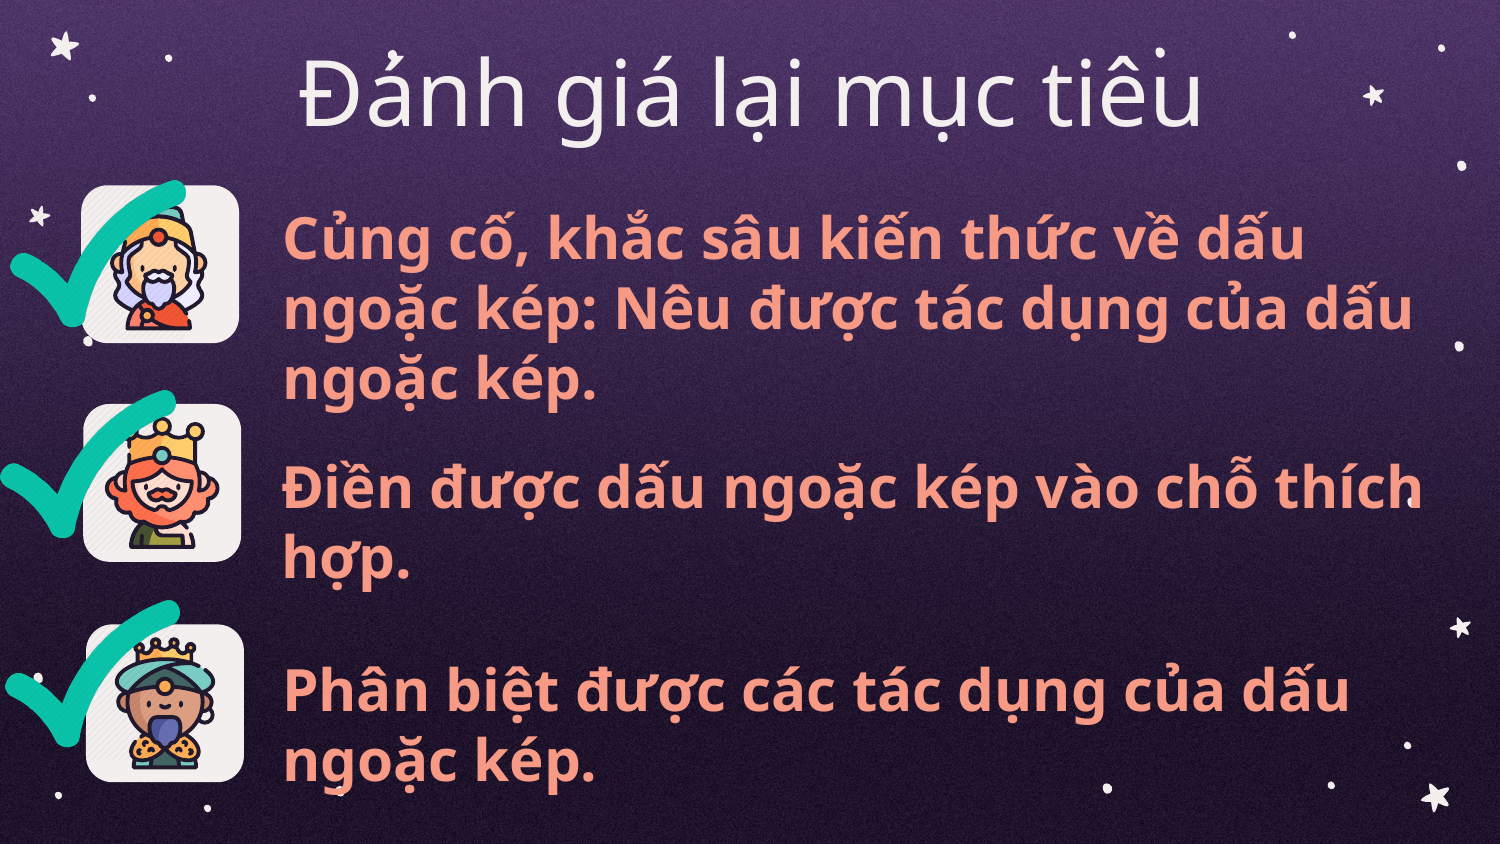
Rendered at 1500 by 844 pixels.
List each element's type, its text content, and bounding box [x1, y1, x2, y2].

title Đánh giá lại mục tiêu [120, 19, 1385, 114]
text_box [99, 403, 242, 562]
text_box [190, 197, 208, 331]
text_box [189, 185, 240, 344]
picture [0, 0, 1500, 844]
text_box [180, 416, 222, 550]
subtitle Điền được dấu ngoặc kép vào chỗ thích hợp. [266, 434, 1463, 578]
subtitle Củng cố, khắc sâu kiến thức về dấu ngoặc kép: Nêu được tác dụng của dấu ngoặc kép. [267, 186, 1447, 329]
text_box [89, 624, 244, 783]
text_box Phân biệt được các tác dụng của dấu ngoặc kép. [267, 638, 1500, 781]
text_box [107, 636, 223, 770]
